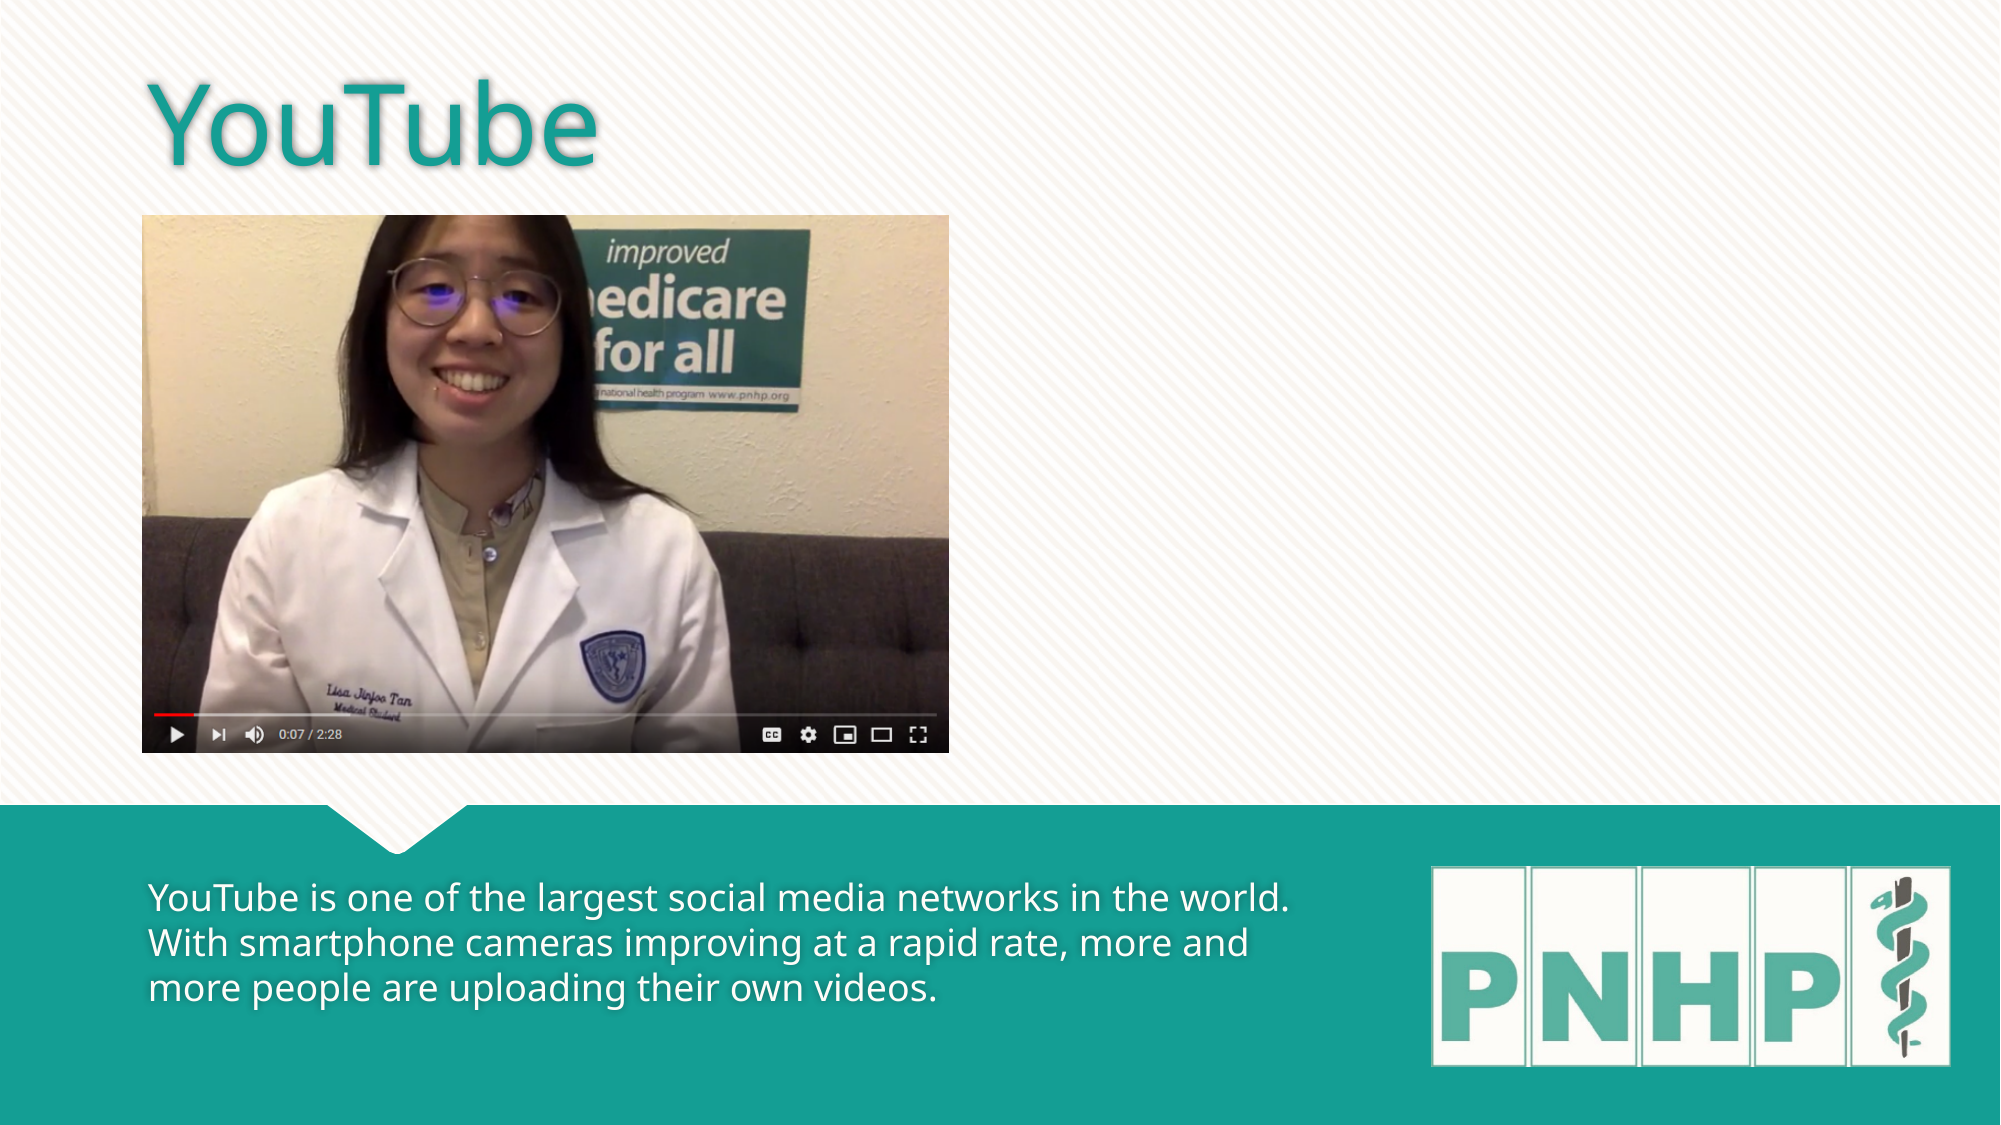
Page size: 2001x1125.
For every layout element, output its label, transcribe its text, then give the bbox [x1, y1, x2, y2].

picture [142, 215, 949, 754]
subtitle YouTube is one of the largest social media networks in the world. With smartphone cameras improving at a rapid rate, more and more people are uploading their own videos. [132, 866, 1319, 1030]
title YouTube [132, 75, 1868, 196]
picture [1430, 865, 1951, 1068]
